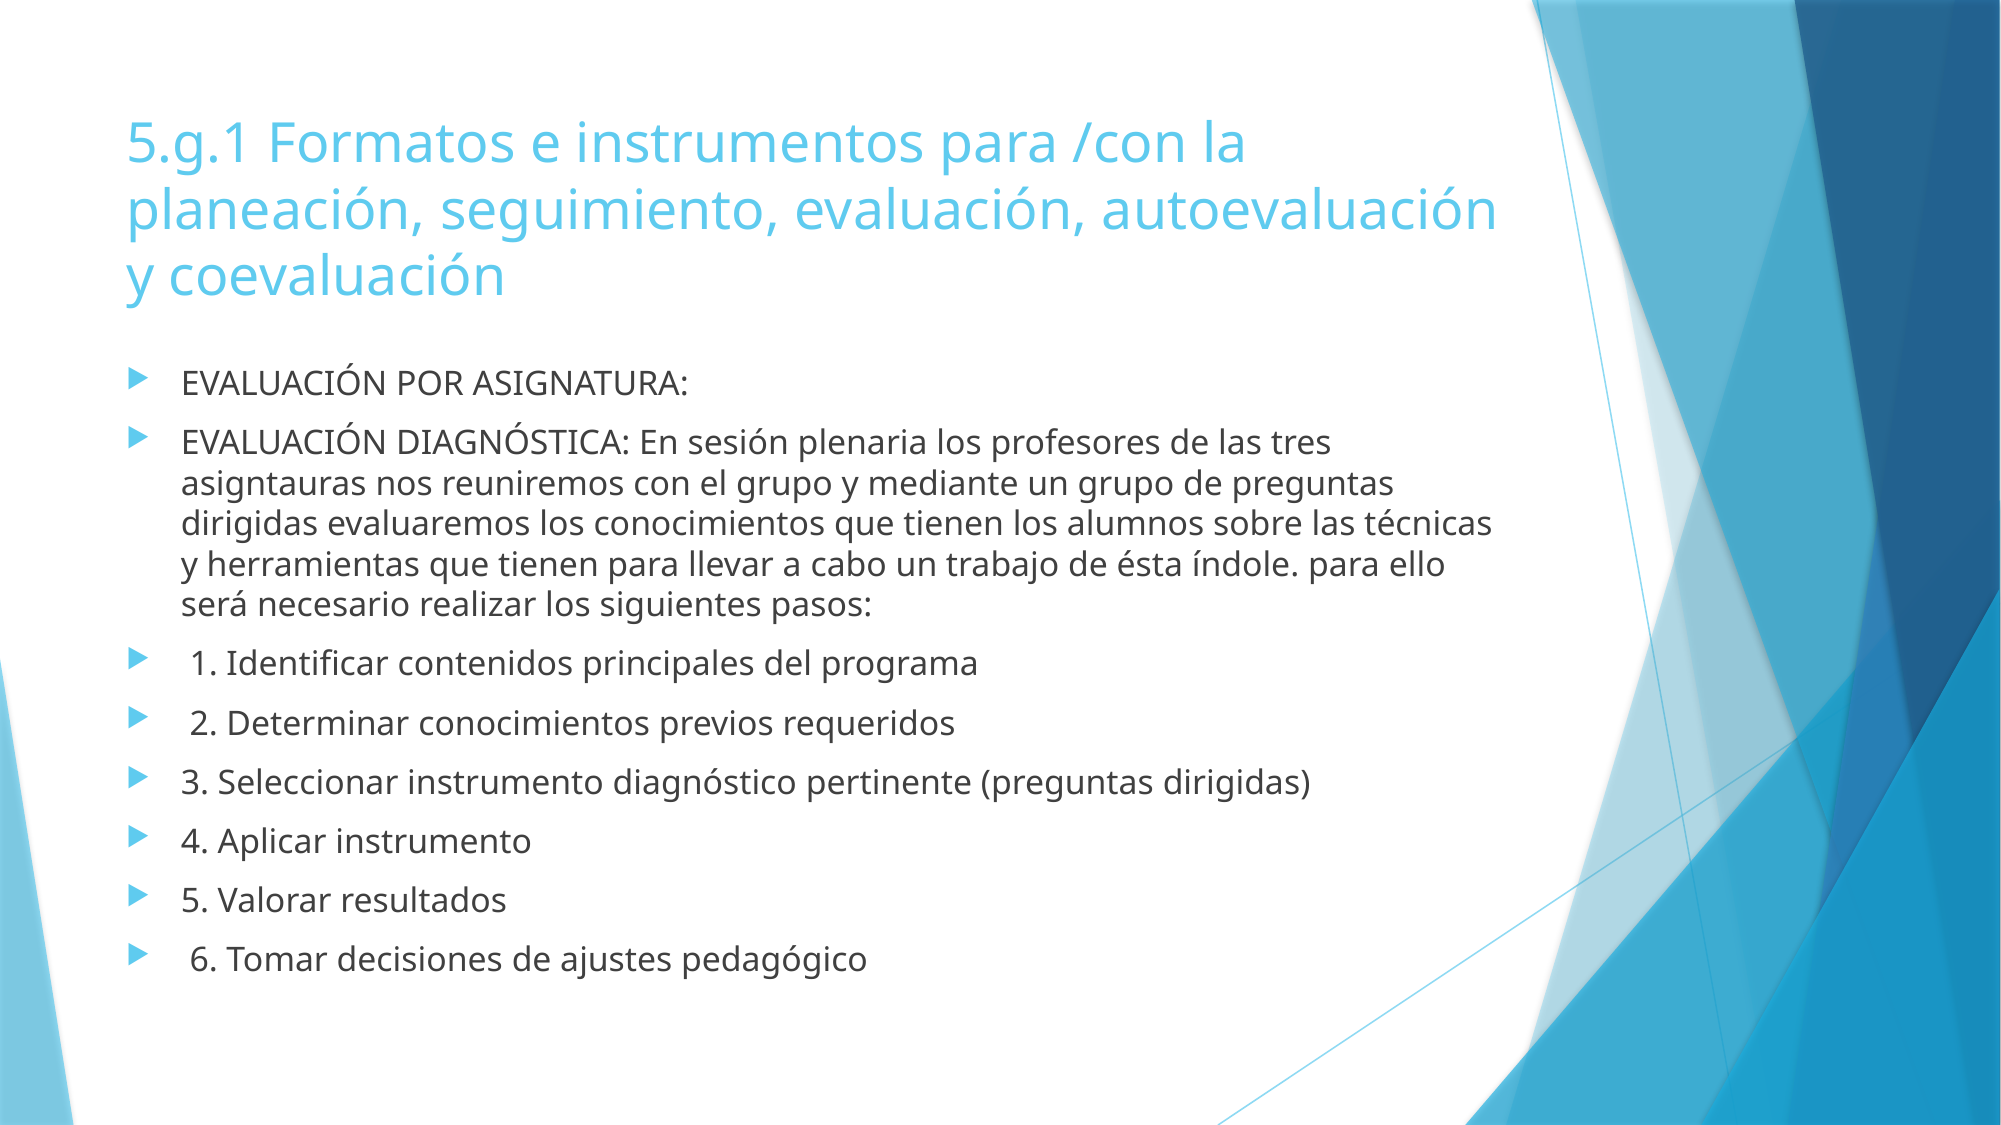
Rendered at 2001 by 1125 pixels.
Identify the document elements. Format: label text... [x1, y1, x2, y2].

title 5.g.1 Formatos e instrumentos para /con la planeación, seguimiento, evaluación, autoevaluación y coevaluación [111, 99, 1522, 317]
list EVALUACIÓN POR ASIGNATURA: EVALUACIÓN DIAGNÓSTICA: En sesión plenaria los profesores de las tres asigntauras nos reuniremos con el grupo y mediante un grupo de preguntas dirigidas evaluaremos los conocimientos que tienen los alumnos sobre las técnicas y herramientas que tienen para llevar a cabo un trabajo de ésta índole. para ello será necesario realizar los siguientes pasos: 1. Identificar contenidos principales del programa 2. Determinar conocimientos previos requeridos 3. Seleccionar instrumento diagnóstico pertinente (preguntas dirigidas) 4. Aplicar instrumento 5. Valorar resultados 6. Tomar decisiones de ajustes pedagógico [111, 354, 1522, 992]
